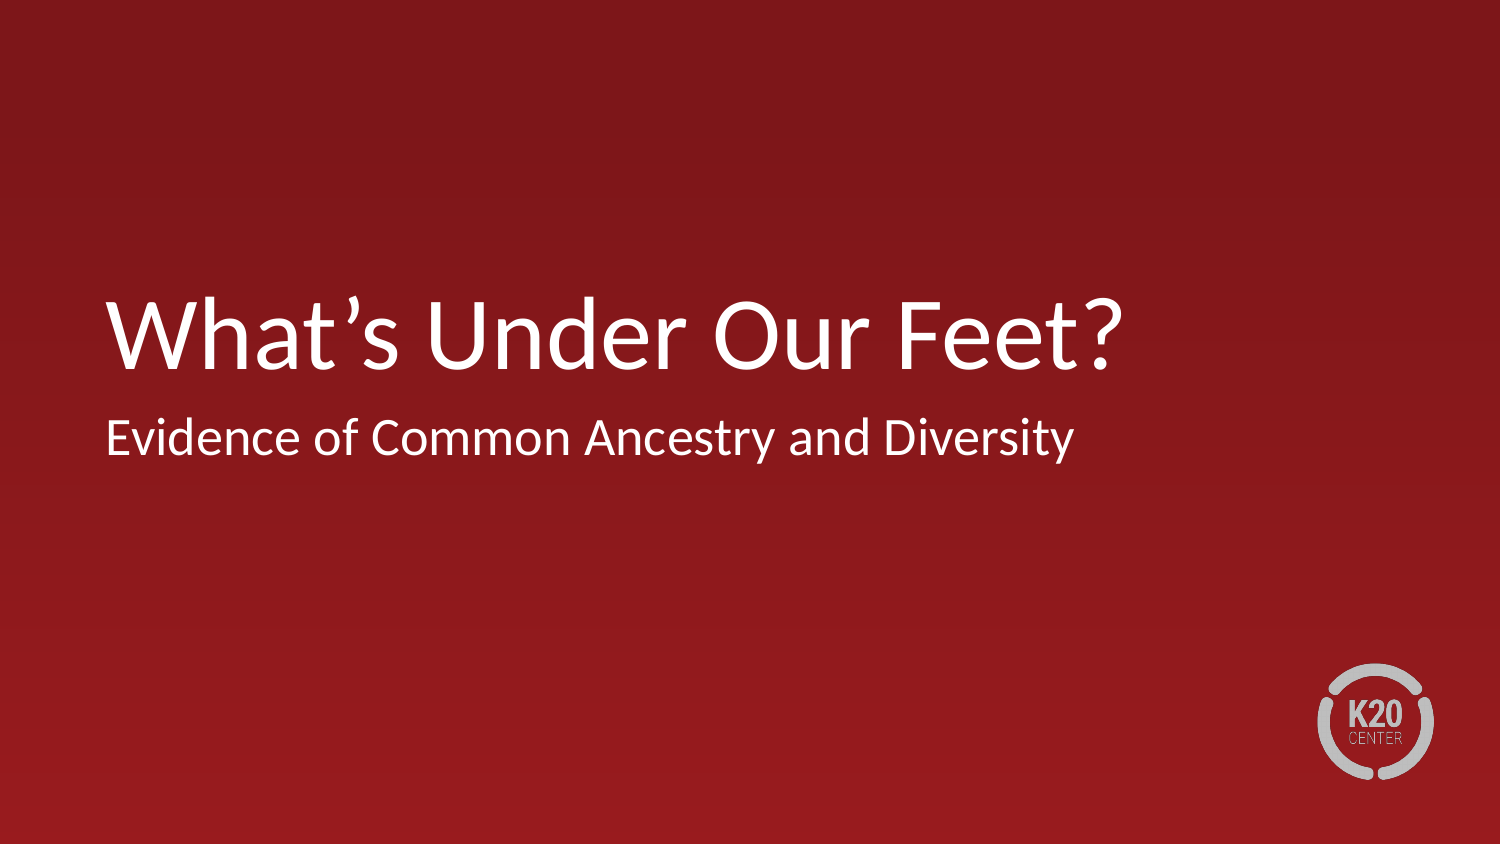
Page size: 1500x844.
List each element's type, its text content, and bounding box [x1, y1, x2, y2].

picture [1300, 646, 1451, 797]
subtitle Evidence of Common Ancestry and Diversity [105, 393, 1395, 610]
title What’s Under Our Feet? [105, 165, 1394, 391]
